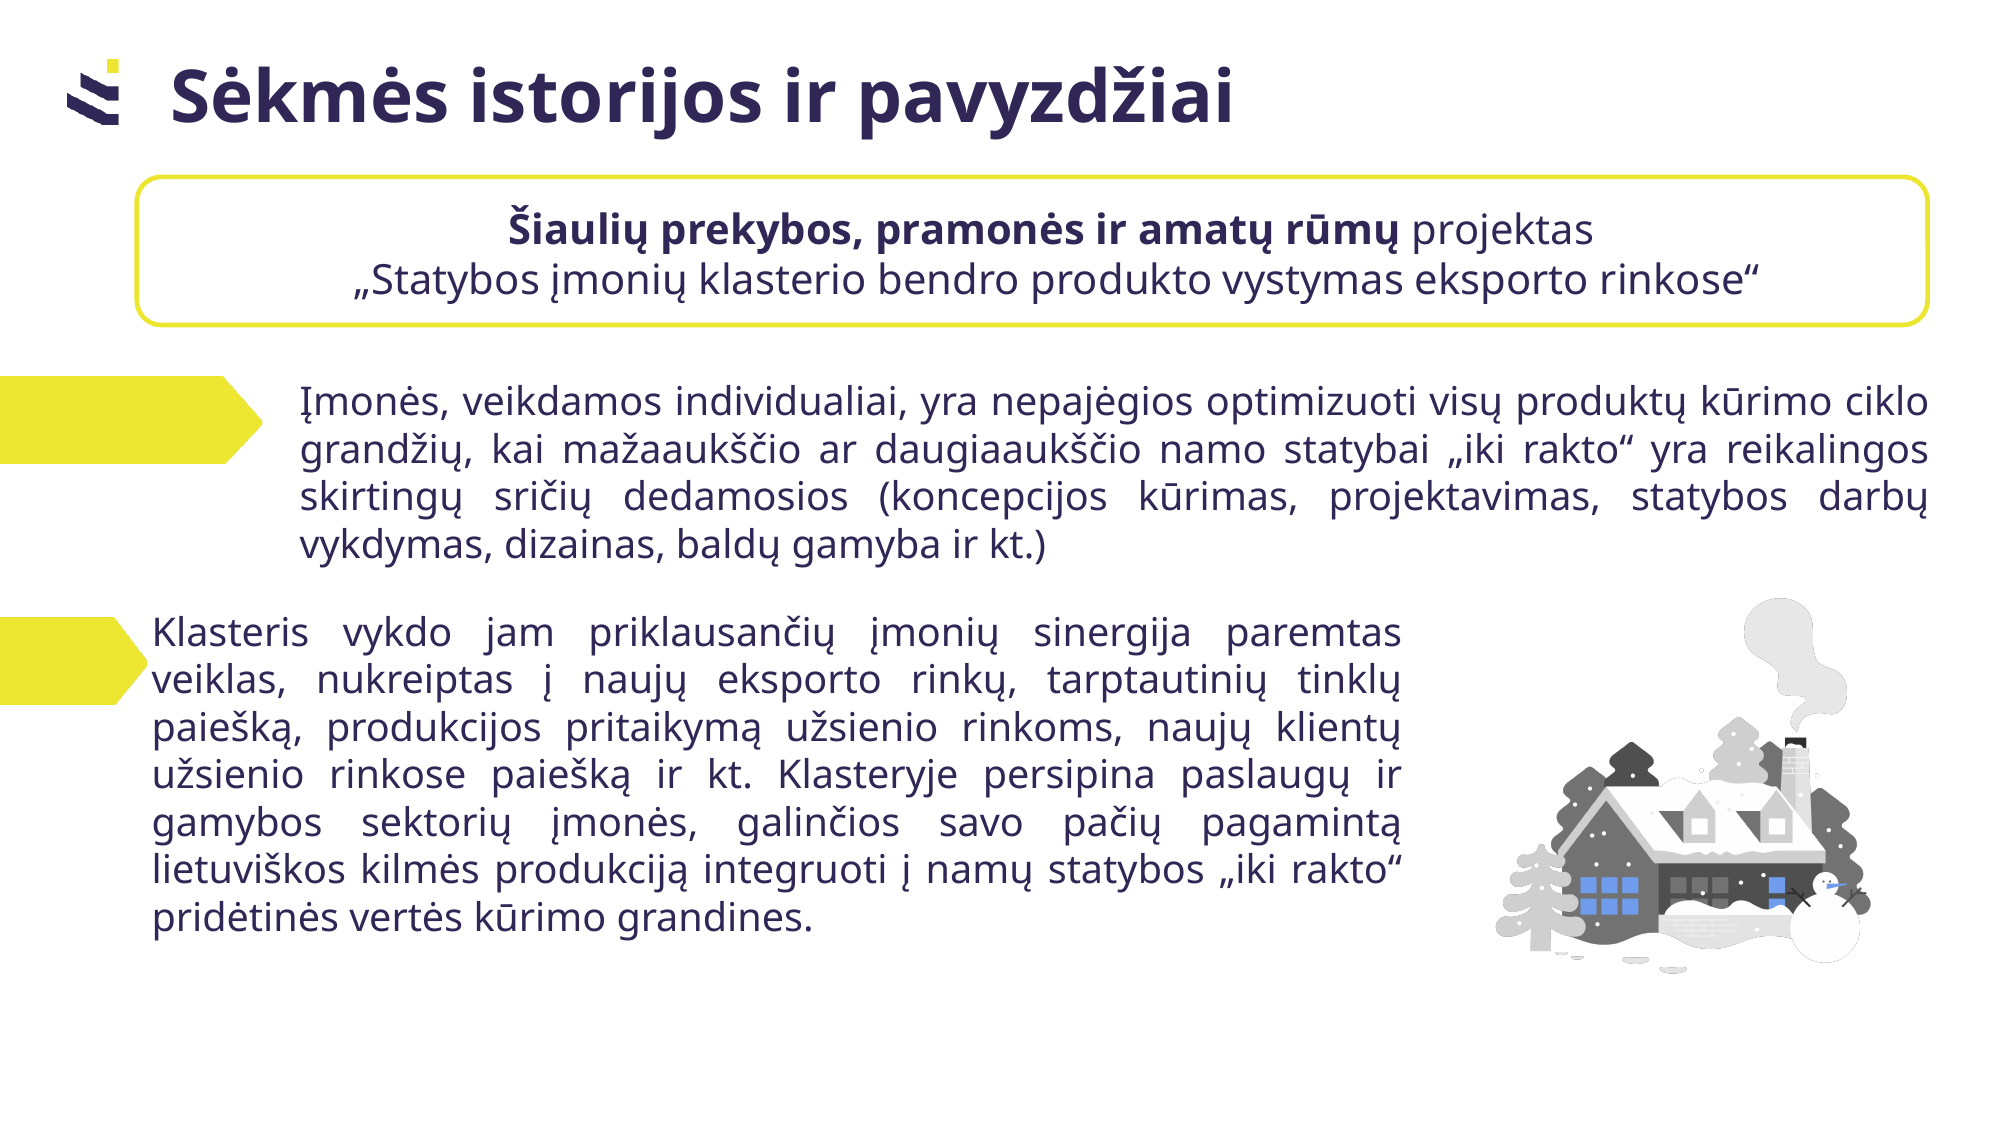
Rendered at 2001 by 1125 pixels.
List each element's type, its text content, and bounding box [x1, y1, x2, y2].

picture [1432, 556, 1946, 1069]
picture [0, 376, 263, 464]
text_box [135, 175, 1928, 327]
title Sėkmės istorijos ir pavyzdžiai [154, 18, 1959, 167]
text_box Šiaulių prekybos, pramonės ir amatų rūmų projektas „Statybos įmonių klasterio bendro produkto vystymas eksporto rinkose“ [161, 195, 1953, 311]
text_box Klasteris vykdo jam priklausančių įmonių sinergija paremtas veiklas, nukreiptas į naujų eksporto rinkų, tarptautinių tinklų paiešką, produkcijos pritaikymą užsienio rinkoms, naujų klientų užsienio rinkose paiešką ir kt. Klasteryje persipina paslaugų ir gamybos sektorių įmonės, galinčios savo pačių pagamintą lietuviškos kilmės produkciją integruoti į namų statybos „iki rakto“ pridėtinės vertės kūrimo grandines. [136, 599, 1419, 947]
text_box Įmonės, veikdamos individualiai, yra nepajėgios optimizuoti visų produktų kūrimo ciklo grandžių, kai mažaaukščio ar daugiaaukščio namo statybai „iki rakto“ yra reikalingos skirtingų sričių dedamosios (koncepcijos kūrimas, projektavimas, statybos darbų vykdymas, dizainas, baldų gamyba ir kt.) [284, 368, 1946, 574]
picture [0, 617, 148, 705]
